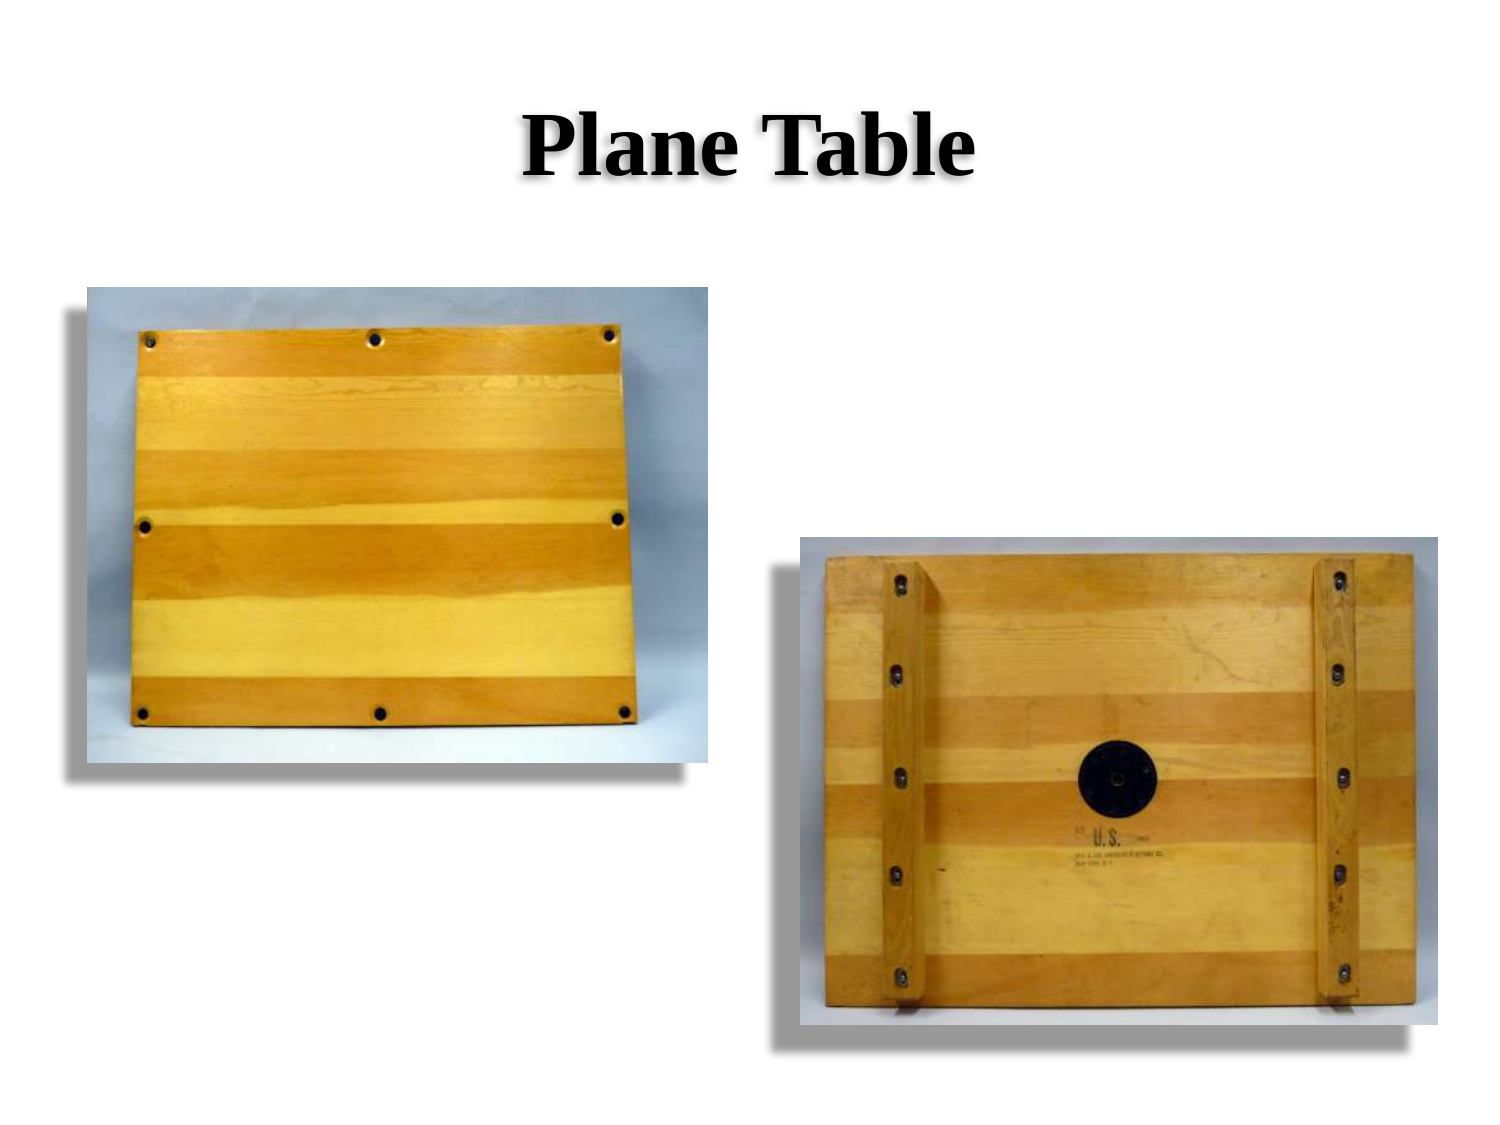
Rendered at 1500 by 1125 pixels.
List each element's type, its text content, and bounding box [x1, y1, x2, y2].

picture [799, 537, 1438, 1026]
title Plane Table [75, 45, 1425, 233]
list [87, 287, 708, 763]
